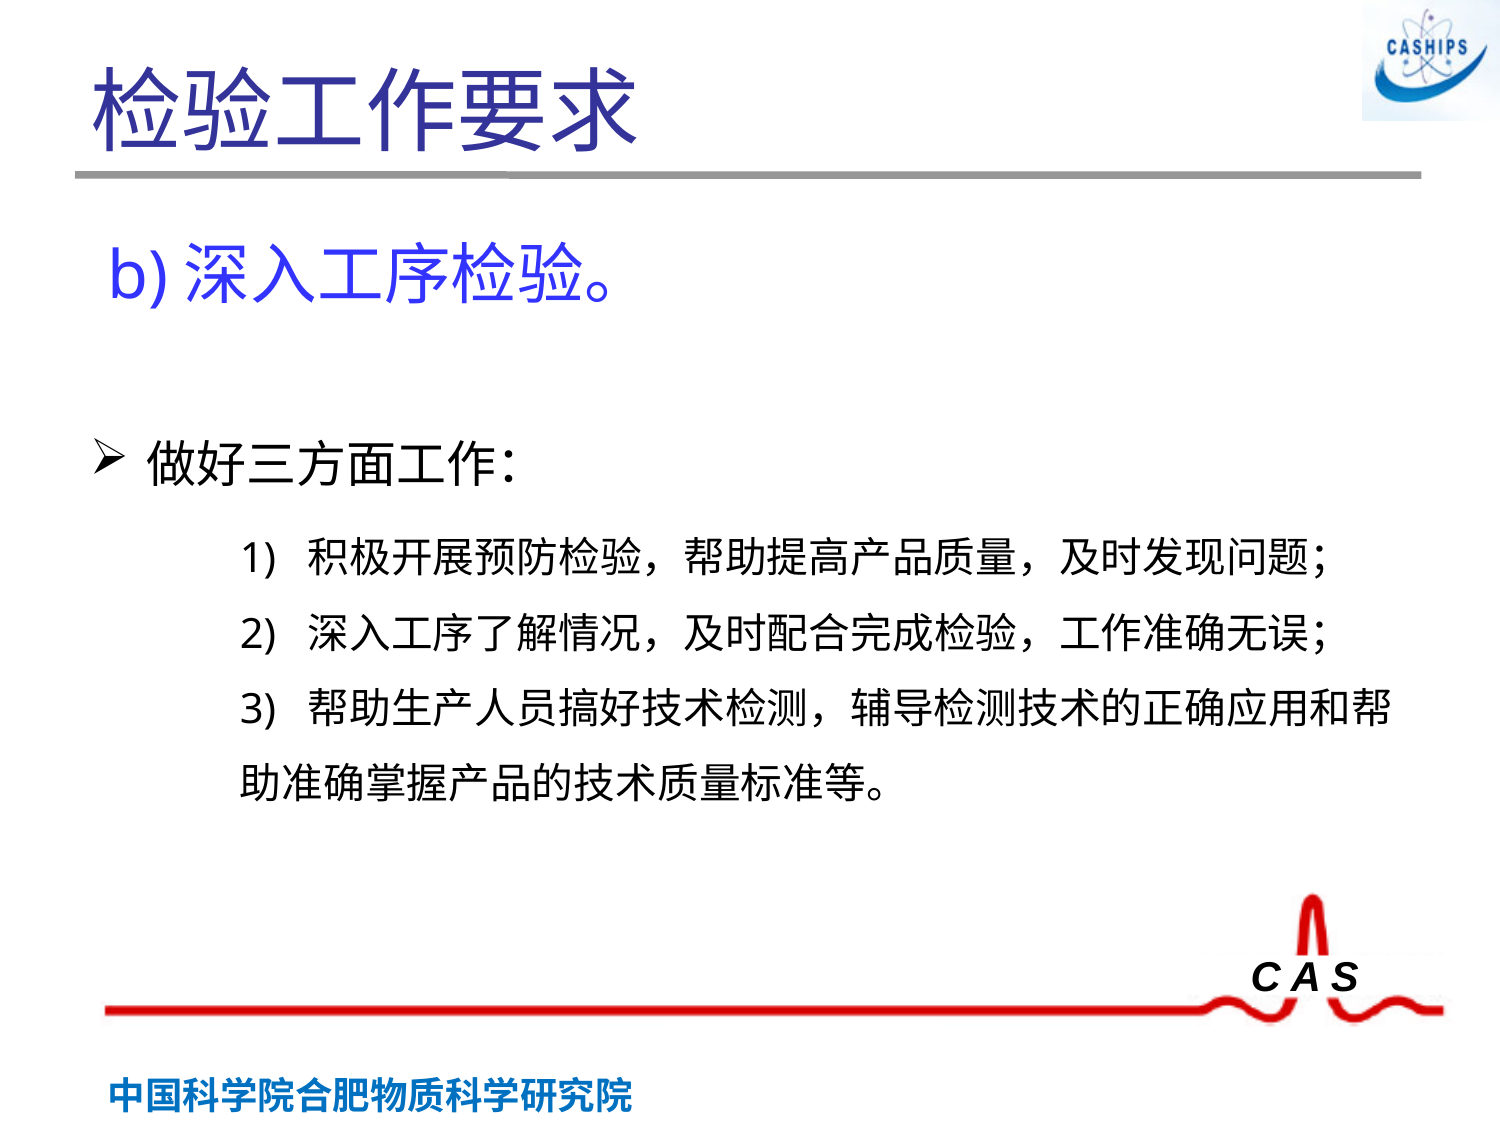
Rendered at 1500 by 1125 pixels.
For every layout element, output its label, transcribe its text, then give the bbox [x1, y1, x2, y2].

picture [43, 887, 1500, 1052]
picture [1302, 968, 1309, 979]
list b)深入工序检验。 做好三方面工作： 1) 积极开展预防检验，帮助提高产品质量，及时发现问题； 2) 深入工序了解情况，及时配合完成检验，工作准确无误； 3) 帮助生产人员搞好技术检测，辅导检测技术的正确应用和帮 助准确掌握产品的技术质量标准等。 [75, 224, 1413, 968]
picture [1362, 0, 1500, 121]
title 检验工作要求 [75, 45, 1425, 233]
